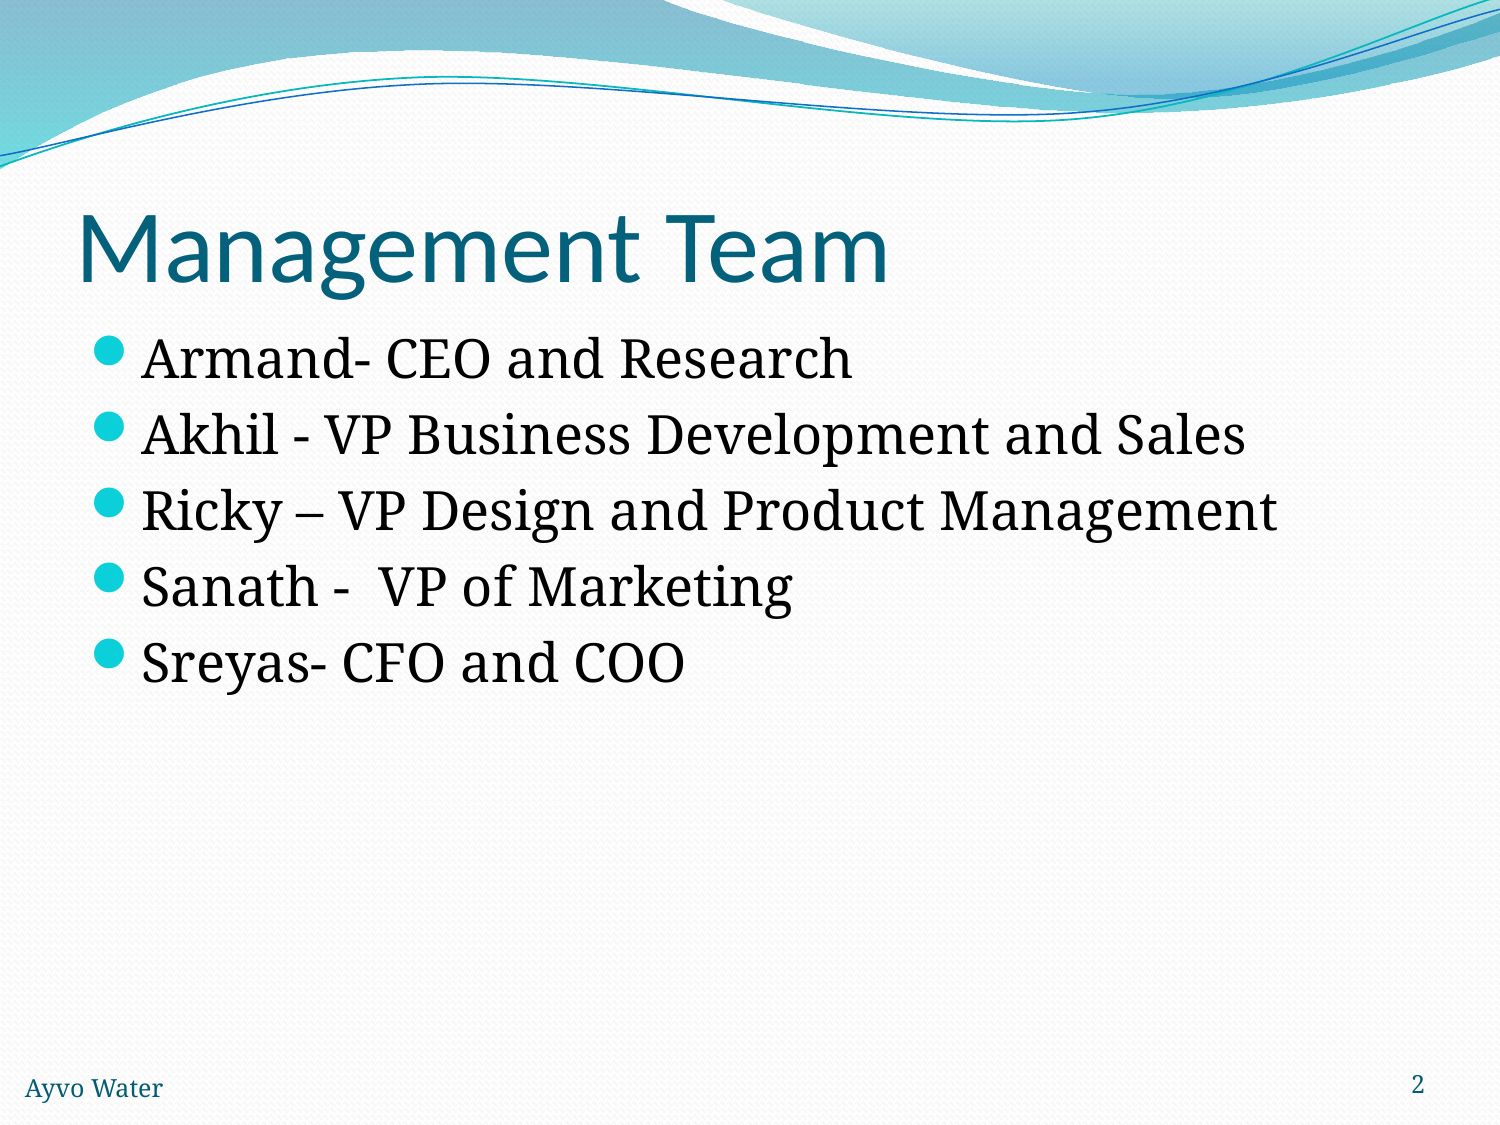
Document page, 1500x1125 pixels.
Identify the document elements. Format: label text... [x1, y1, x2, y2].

list Armand- CEO and Research Akhil - VP Business Development and Sales Ricky – VP Design and Product Management Sanath - VP of Marketing Sreyas- CFO and COO [75, 317, 1425, 1038]
slide_number 2 [1299, 1042, 1425, 1103]
title Management Team [75, 115, 1425, 303]
footer Ayvo Water [24, 1042, 575, 1103]
